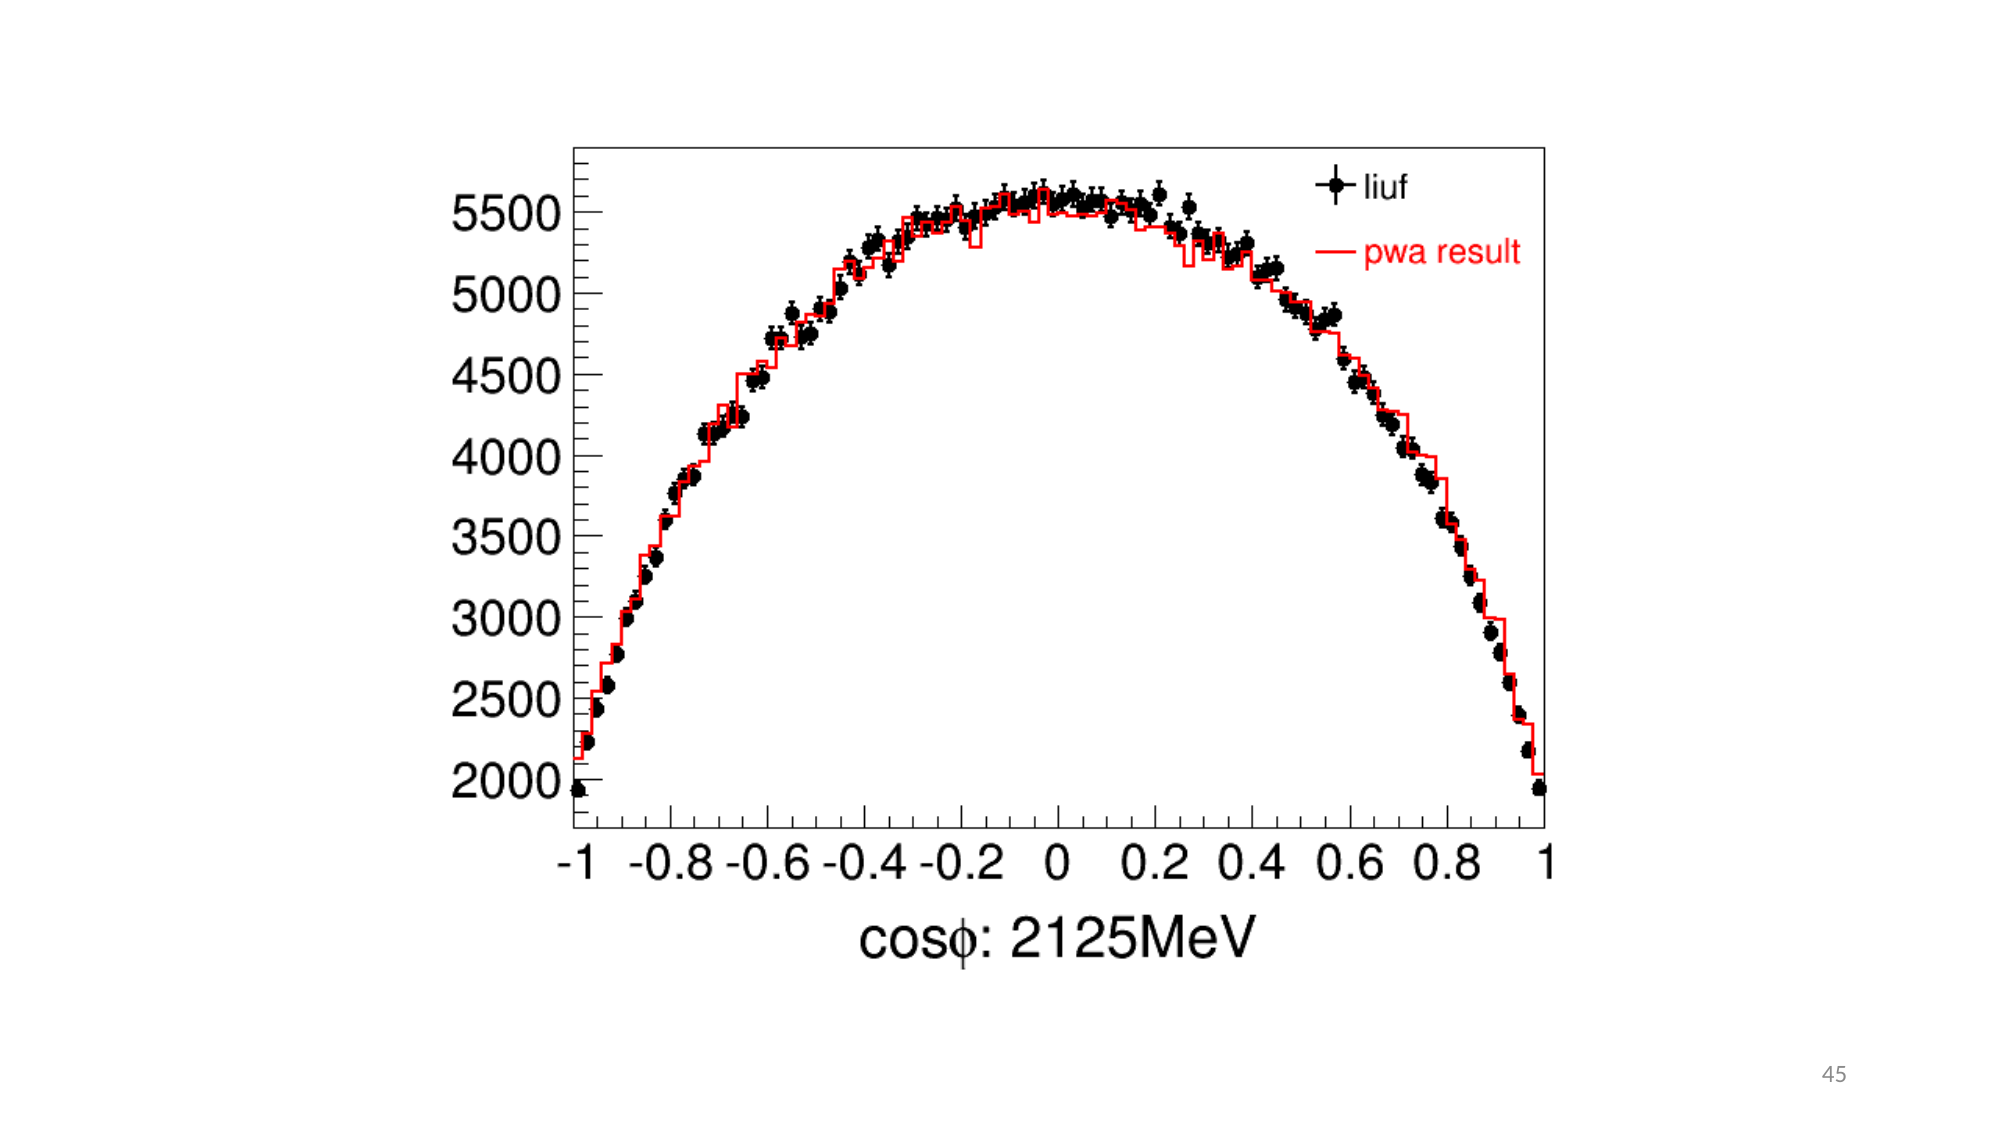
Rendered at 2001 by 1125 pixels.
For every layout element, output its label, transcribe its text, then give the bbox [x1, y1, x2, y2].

picture [442, 138, 1558, 987]
slide_number 45 [1412, 1042, 1863, 1103]
